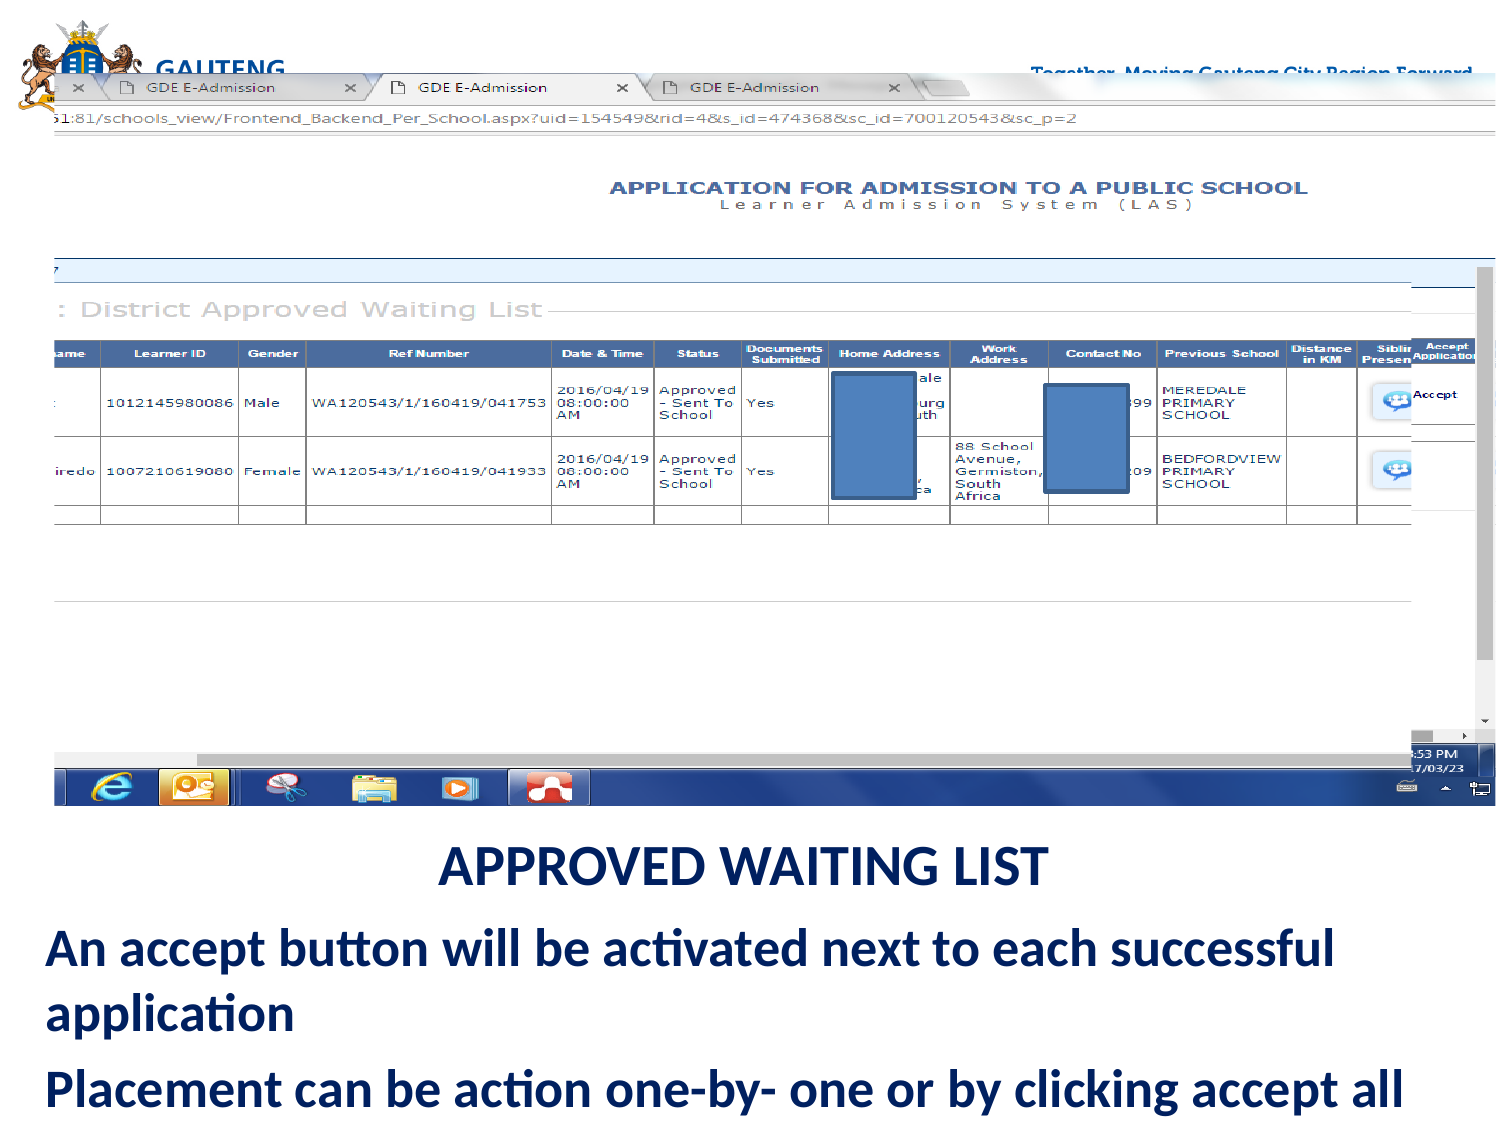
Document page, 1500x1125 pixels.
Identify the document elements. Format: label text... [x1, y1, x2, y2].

list An accept button will be activated next to each successful application Placement can be action one-by- one or by clicking accept all [30, 905, 1496, 1125]
picture [0, 0, 1500, 1125]
title APPROVED WAITING LIST [294, 822, 1194, 905]
